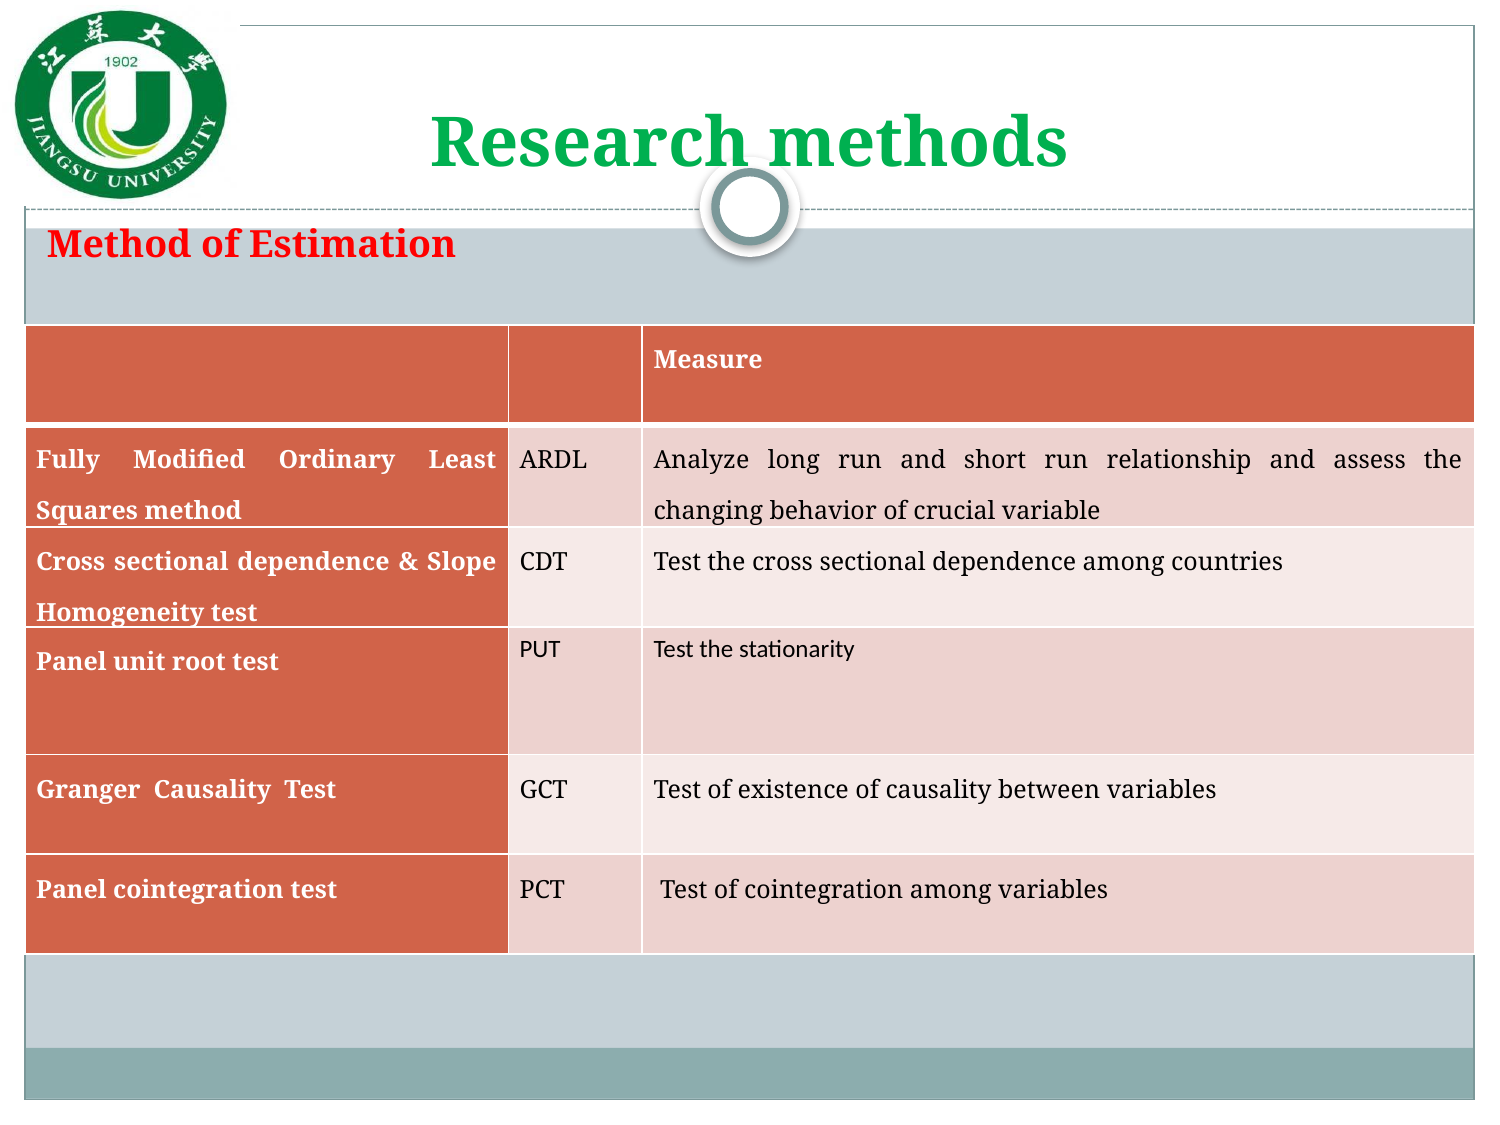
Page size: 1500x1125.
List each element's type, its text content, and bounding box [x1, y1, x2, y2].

table_cell Panel cointegration test [26, 855, 508, 953]
table_header [26, 326, 508, 422]
picture [1, 5, 240, 206]
table_cell Test of cointegration among variables [643, 855, 1474, 953]
table_cell Granger Causality Test [26, 755, 508, 853]
table_cell Test the stationarity [643, 628, 1474, 754]
table_cell ARDL [509, 428, 641, 526]
table_cell PUT [509, 628, 641, 754]
table_cell Fully Modified Ordinary Least Squares method [26, 428, 508, 526]
table_cell Analyze long run and short run relationship and assess the changing behavior of crucial variable [643, 428, 1474, 526]
table_cell Test the cross sectional dependence among countries [643, 528, 1474, 626]
table_cell PCT [509, 855, 641, 953]
title Research methods [0, 0, 1500, 188]
table_cell Test of existence of causality between variables [643, 755, 1474, 853]
table_cell GCT [509, 755, 641, 853]
table_header Measure [643, 326, 1474, 422]
table_cell Cross sectional dependence & Slope Homogeneity test [26, 528, 508, 626]
table_cell Panel unit root test [26, 628, 508, 754]
text_box Method of Estimation [32, 212, 472, 273]
table_cell CDT [509, 528, 641, 626]
table_header [509, 326, 641, 422]
